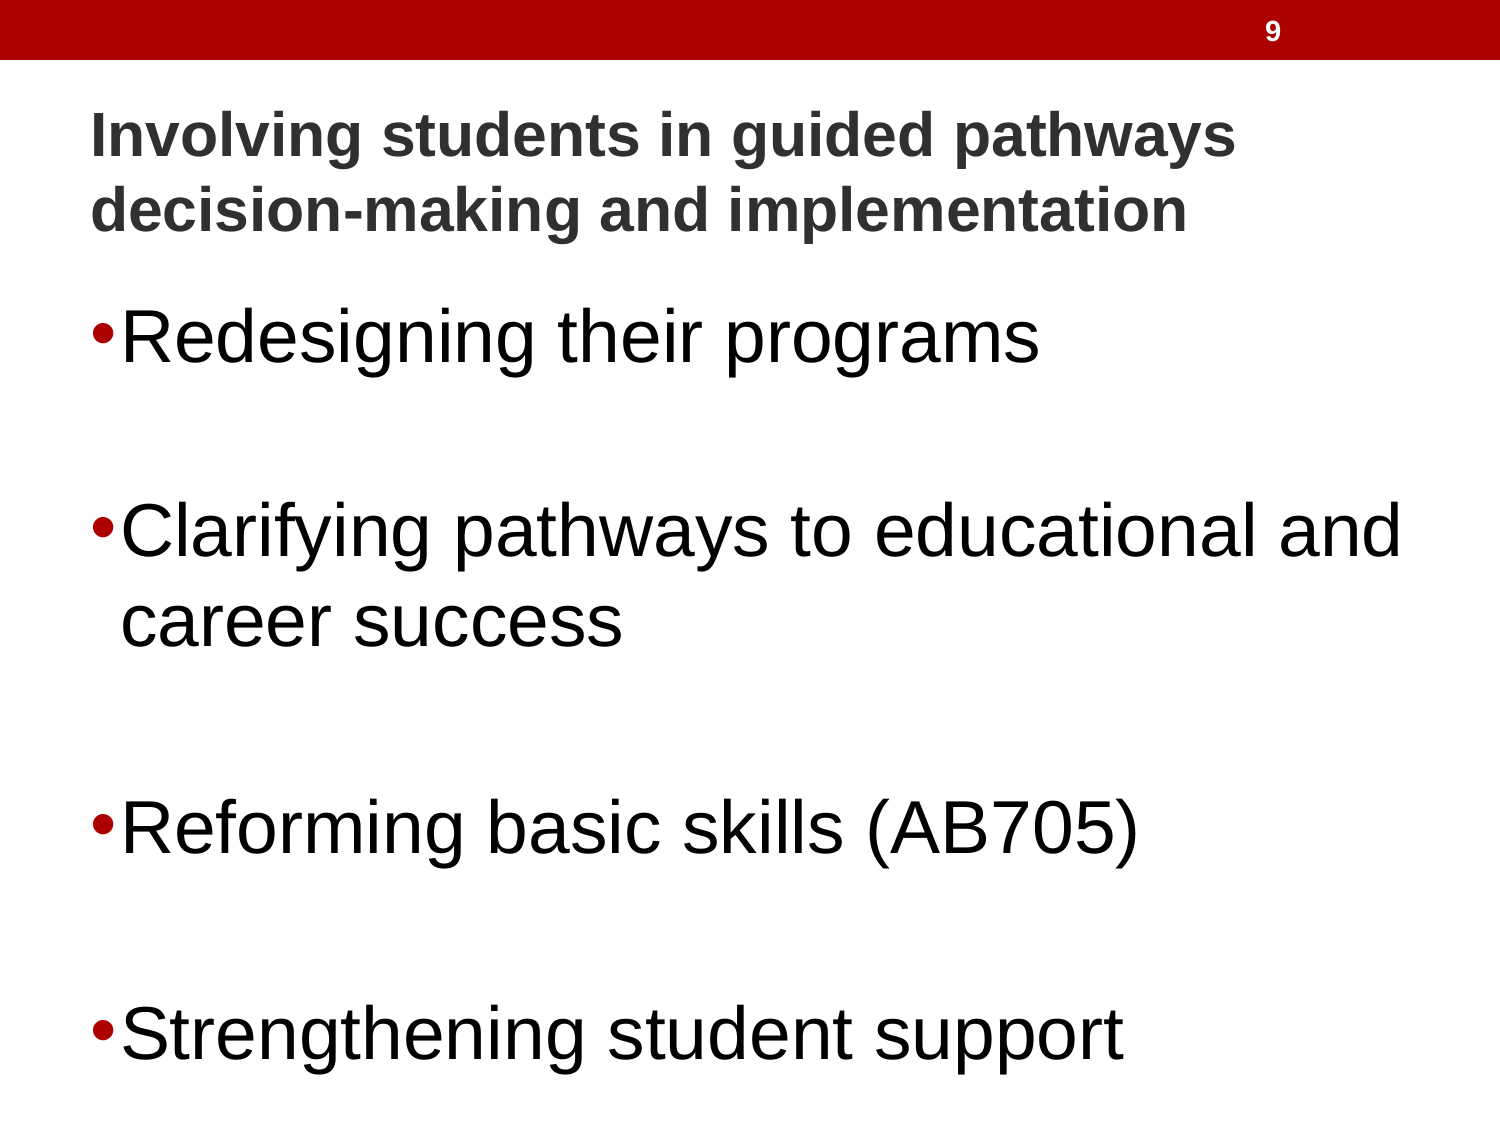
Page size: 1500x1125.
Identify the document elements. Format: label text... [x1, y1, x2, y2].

slide_number 9 [1250, 3, 1425, 57]
list Redesigning their programs Clarifying pathways to educational and career success Reforming basic skills (AB705) Strengthening student support [75, 280, 1425, 1125]
title Involving students in guided pathways decision-making and implementation [75, 87, 1425, 250]
